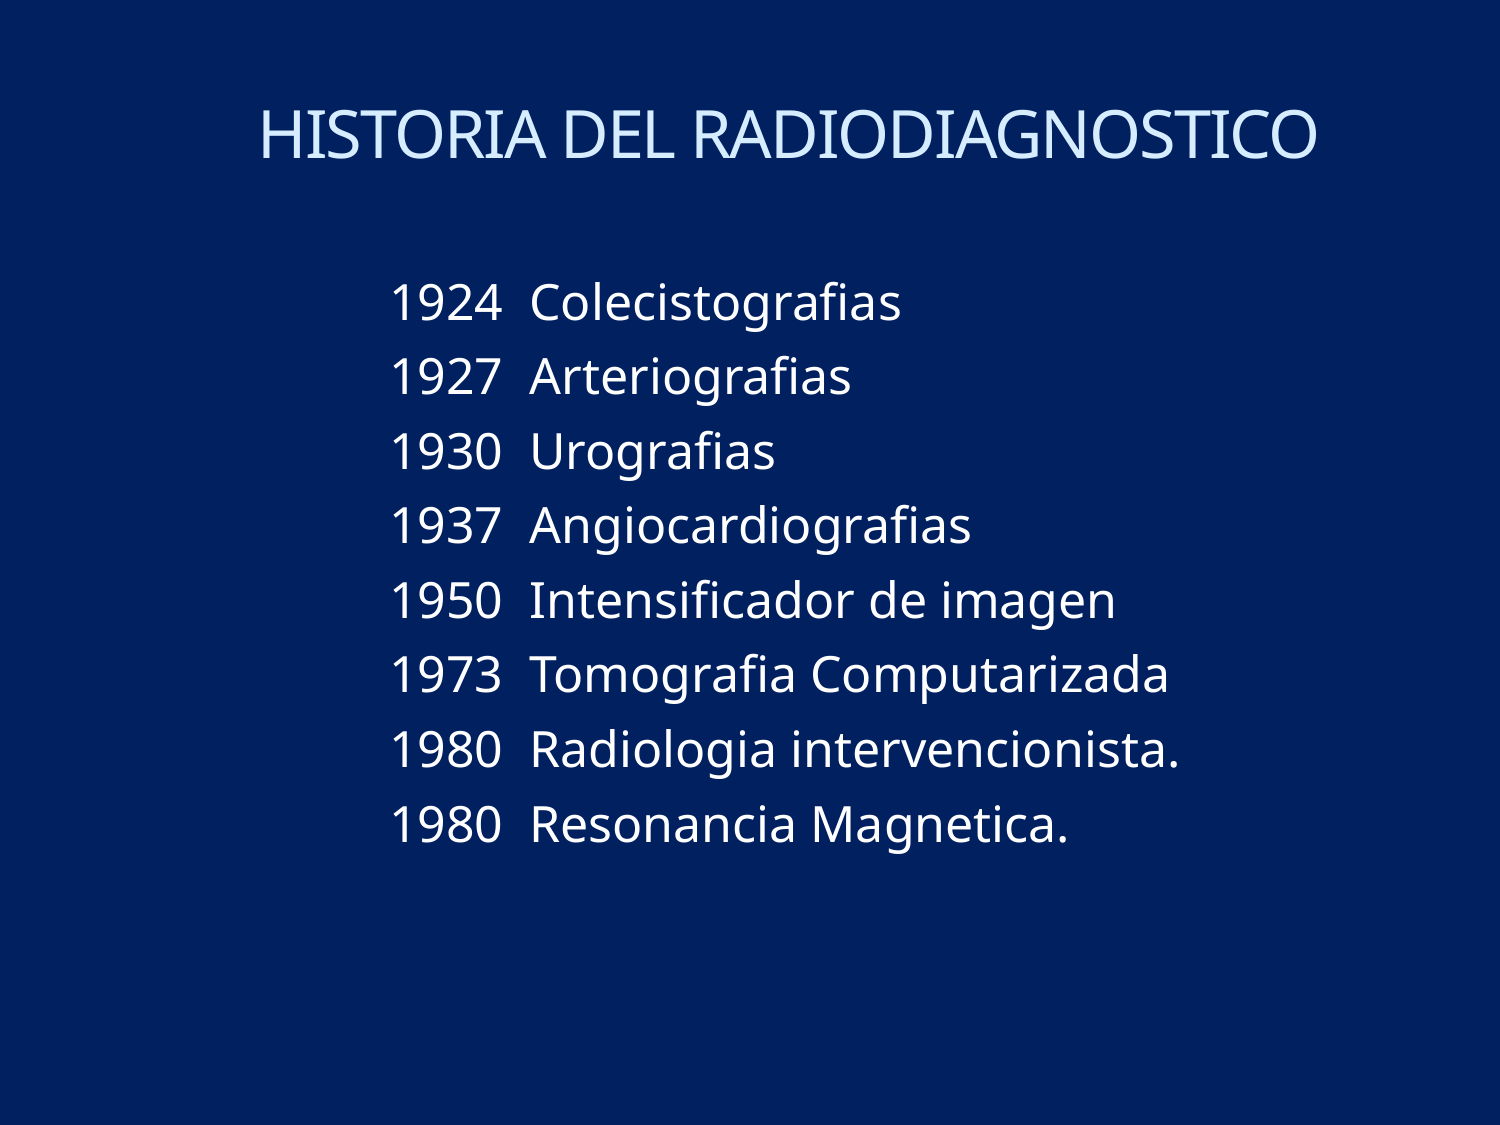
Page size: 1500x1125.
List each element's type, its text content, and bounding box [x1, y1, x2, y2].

title HISTORIA DEL RADIODIAGNOSTICO [150, 83, 1425, 234]
list 1924 Colecistografias 1927 Arteriografias 1930 Urografias 1937 Angiocardiografias 1950 Intensificador de imagen 1973 Tomografia Computarizada 1980 Radiologia intervencionista. 1980 Resonancia Magnetica. [363, 262, 1425, 1005]
